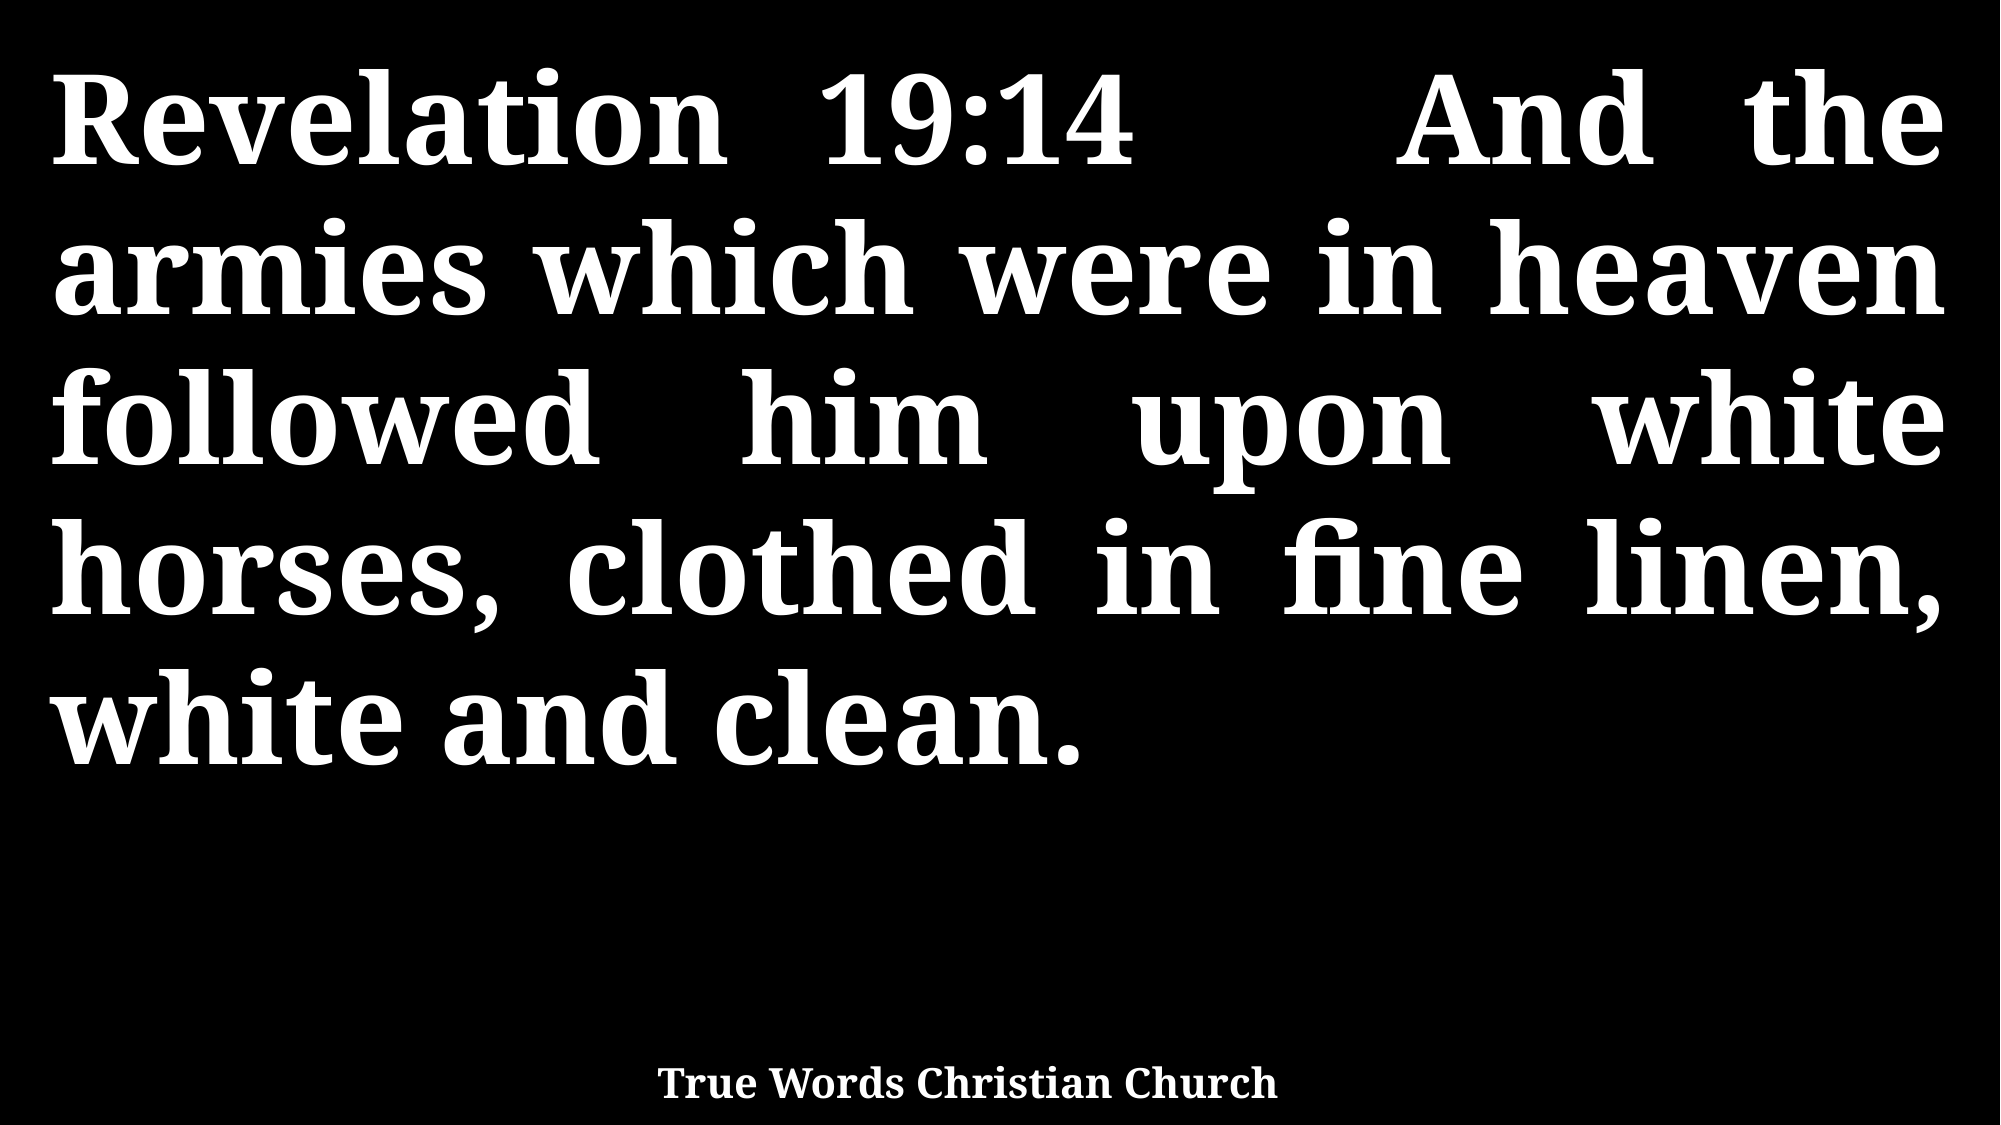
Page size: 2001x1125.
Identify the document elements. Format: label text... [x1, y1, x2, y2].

text_box True Words Christian Church [642, 1049, 1294, 1114]
text_box Revelation 19:14 And the armies which were in heaven followed him upon white horses, clothed in fine linen, white and clean. [35, 32, 1965, 797]
